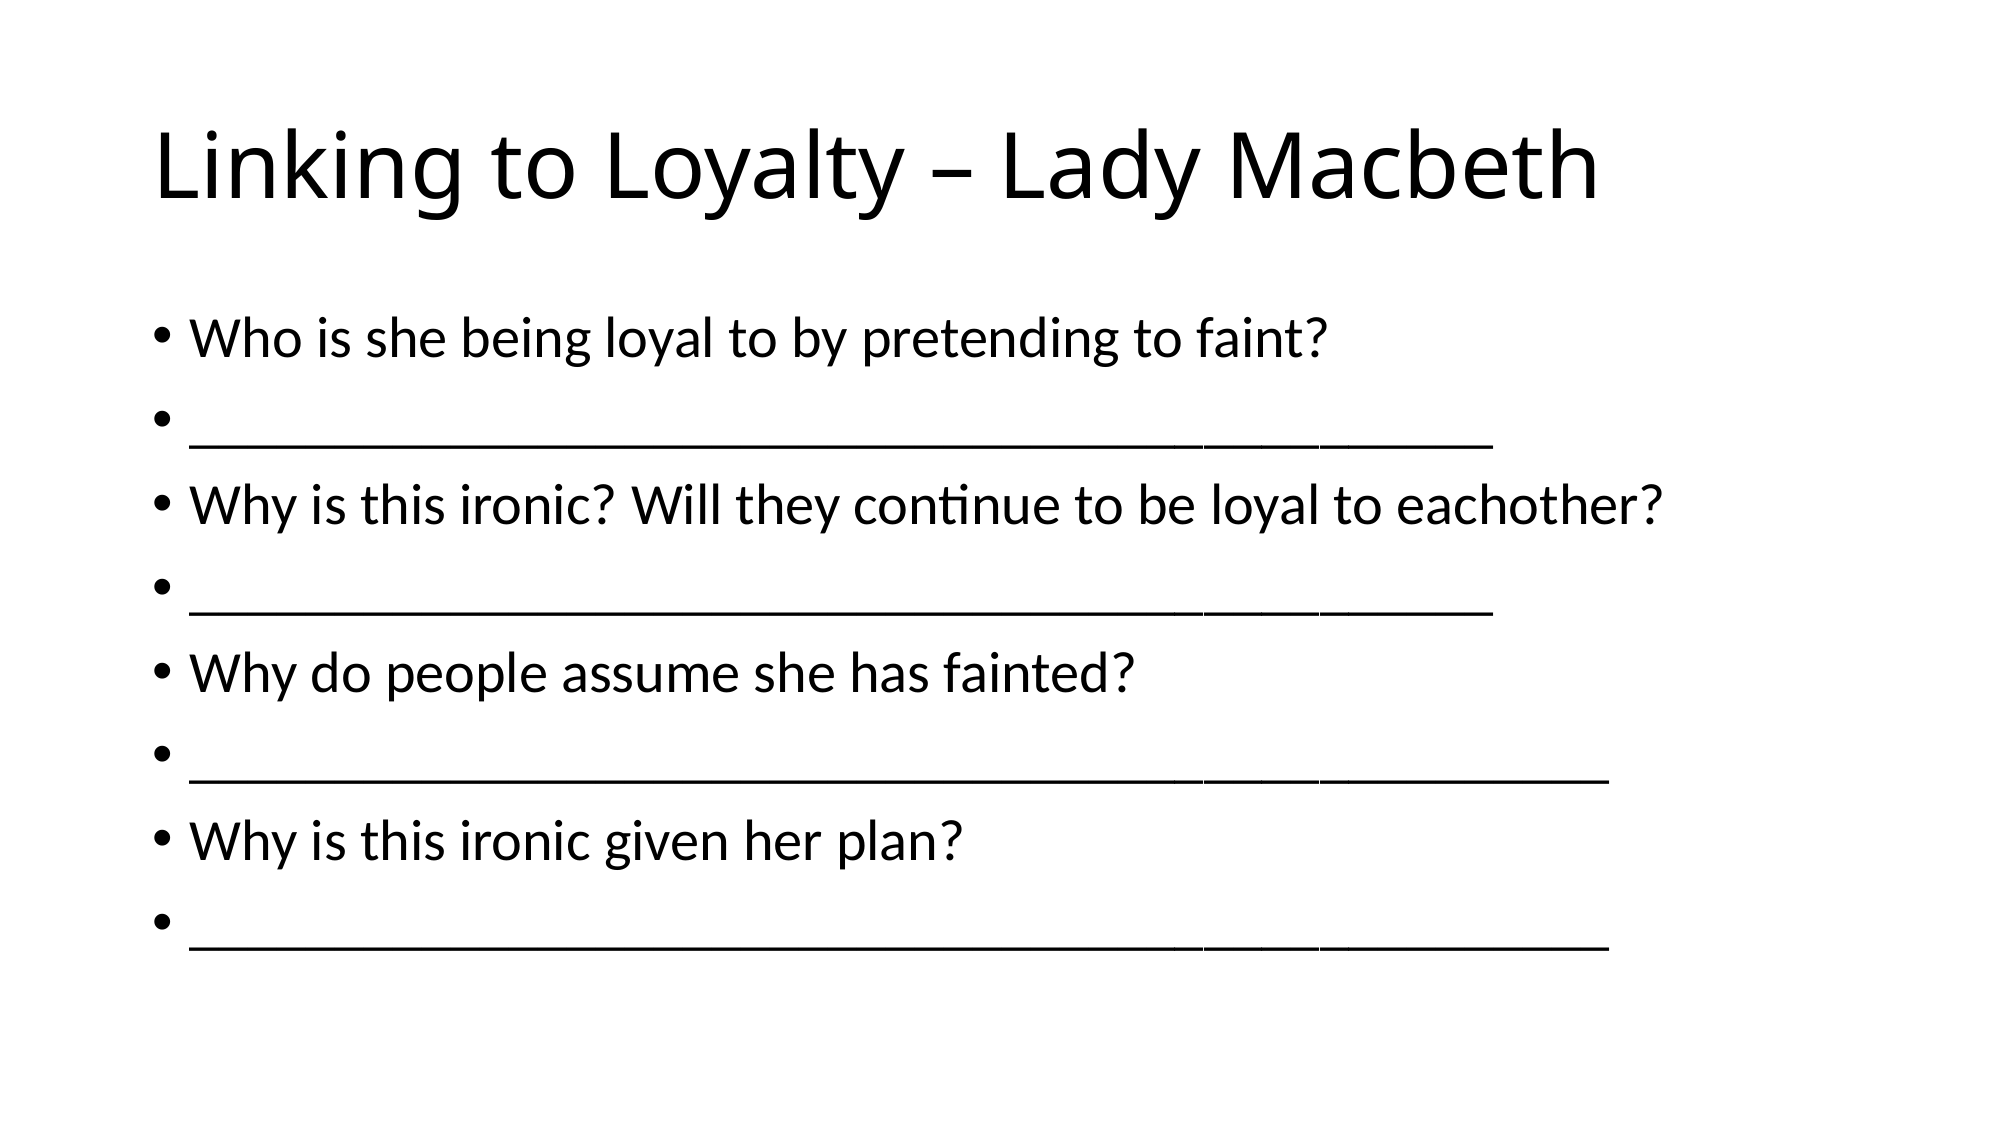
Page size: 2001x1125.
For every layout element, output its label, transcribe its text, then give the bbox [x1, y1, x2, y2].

list Who is she being loyal to by pretending to faint? _____________________________________________ Why is this ironic? Will they continue to be loyal to eachother? _____________________________________________ Why do people assume she has fainted? _________________________________________________ Why is this ironic given her plan? _________________________________________________ [137, 299, 1863, 1014]
title Linking to Loyalty – Lady Macbeth [137, 59, 1863, 278]
